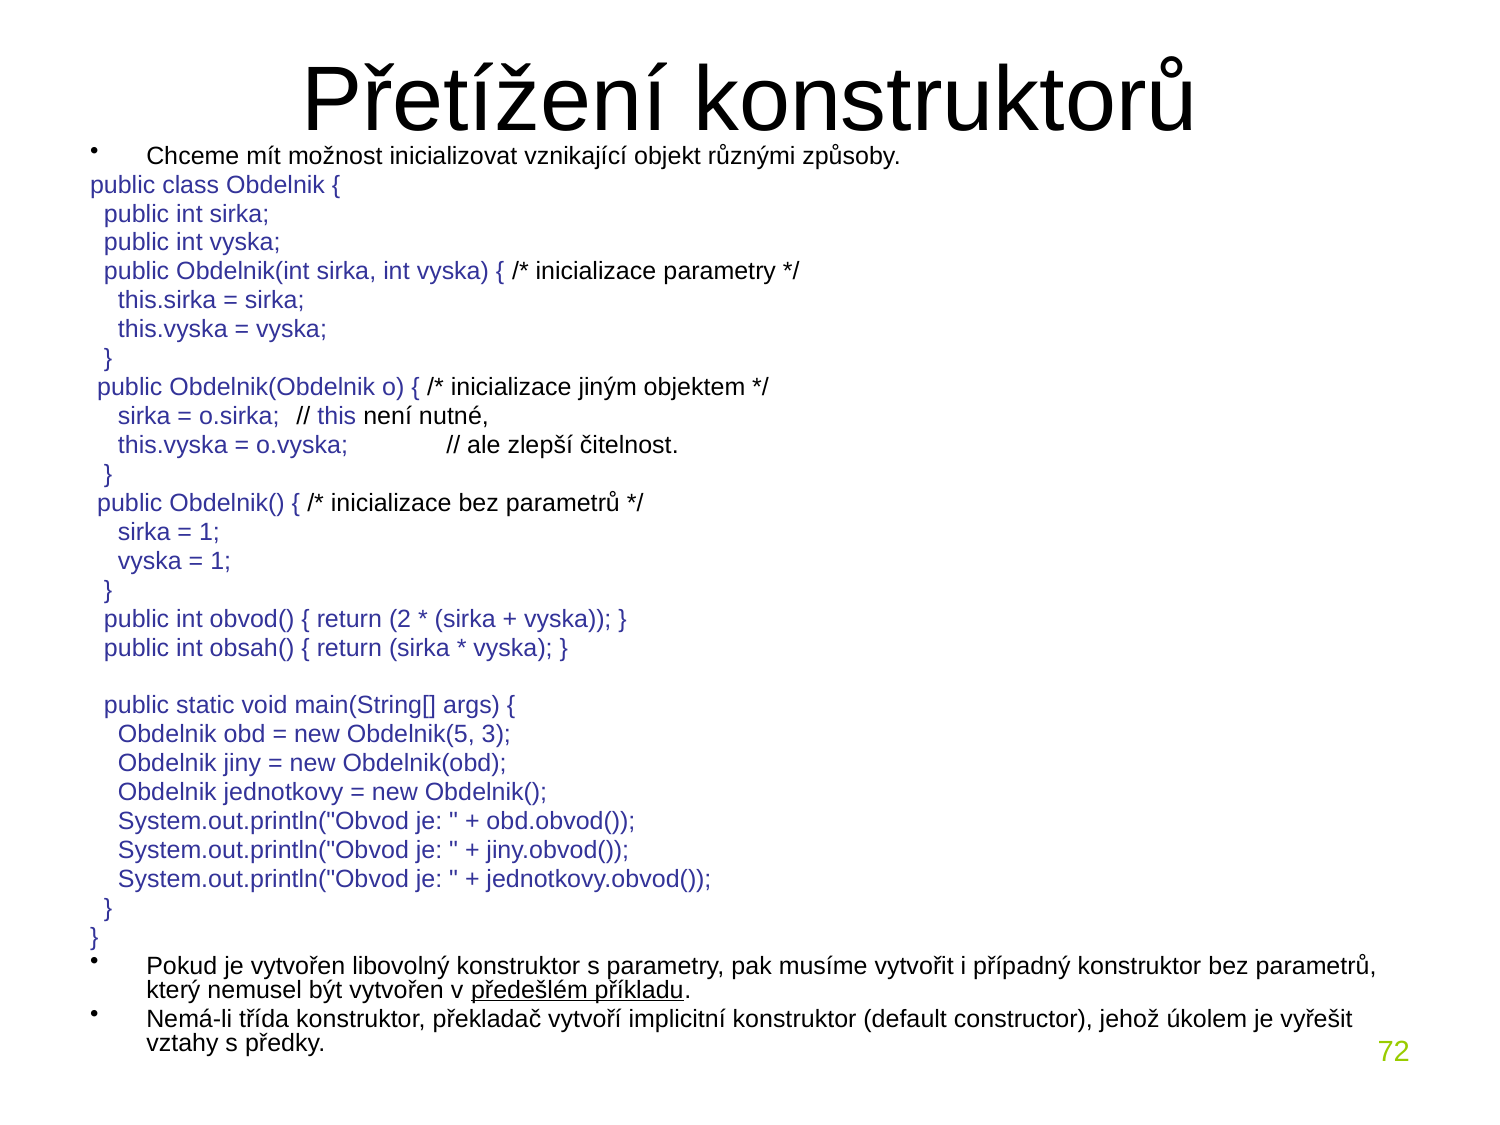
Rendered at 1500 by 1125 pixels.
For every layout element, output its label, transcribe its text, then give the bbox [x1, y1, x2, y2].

list Chceme mít možnost inicializovat vznikající objekt různými způsoby. public class Obdelnik { public int sirka; public int vyska; public Obdelnik(int sirka, int vyska) { /* inicializace parametry */ this.sirka = sirka; this.vyska = vyska; } public Obdelnik(Obdelnik o) { /* inicializace jiným objektem */ sirka = o.sirka; // this není nutné, this.vyska = o.vyska; // ale zlepší čitelnost. } public Obdelnik() { /* inicializace bez parametrů */ sirka = 1; vyska = 1; } public int obvod() { return (2 * (sirka + vyska)); } public int obsah() { return (sirka * vyska); } public static void main(String[] args) { Obdelnik obd = new Obdelnik(5, 3); Obdelnik jiny = new Obdelnik(obd); Obdelnik jednotkovy = new Obdelnik(); System.out.println("Obvod je: " + obd.obvod()); System.out.println("Obvod je: " + jiny.obvod()); System.out.println("Obvod je: " + jednotkovy.obvod()); } } Pokud je vytvořen libovolný konstruktor s parametry, pak musíme vytvořit i případný konstruktor bez parametrů, který nemusel být vytvořen v předešlém příkladu. Nemá-li třída konstruktor, překladač vytvoří implicitní konstruktor (default constructor), jehož úkolem je vyřešit vztahy s předky. [75, 137, 1425, 1125]
title Přetížení konstruktorů [75, 0, 1425, 137]
